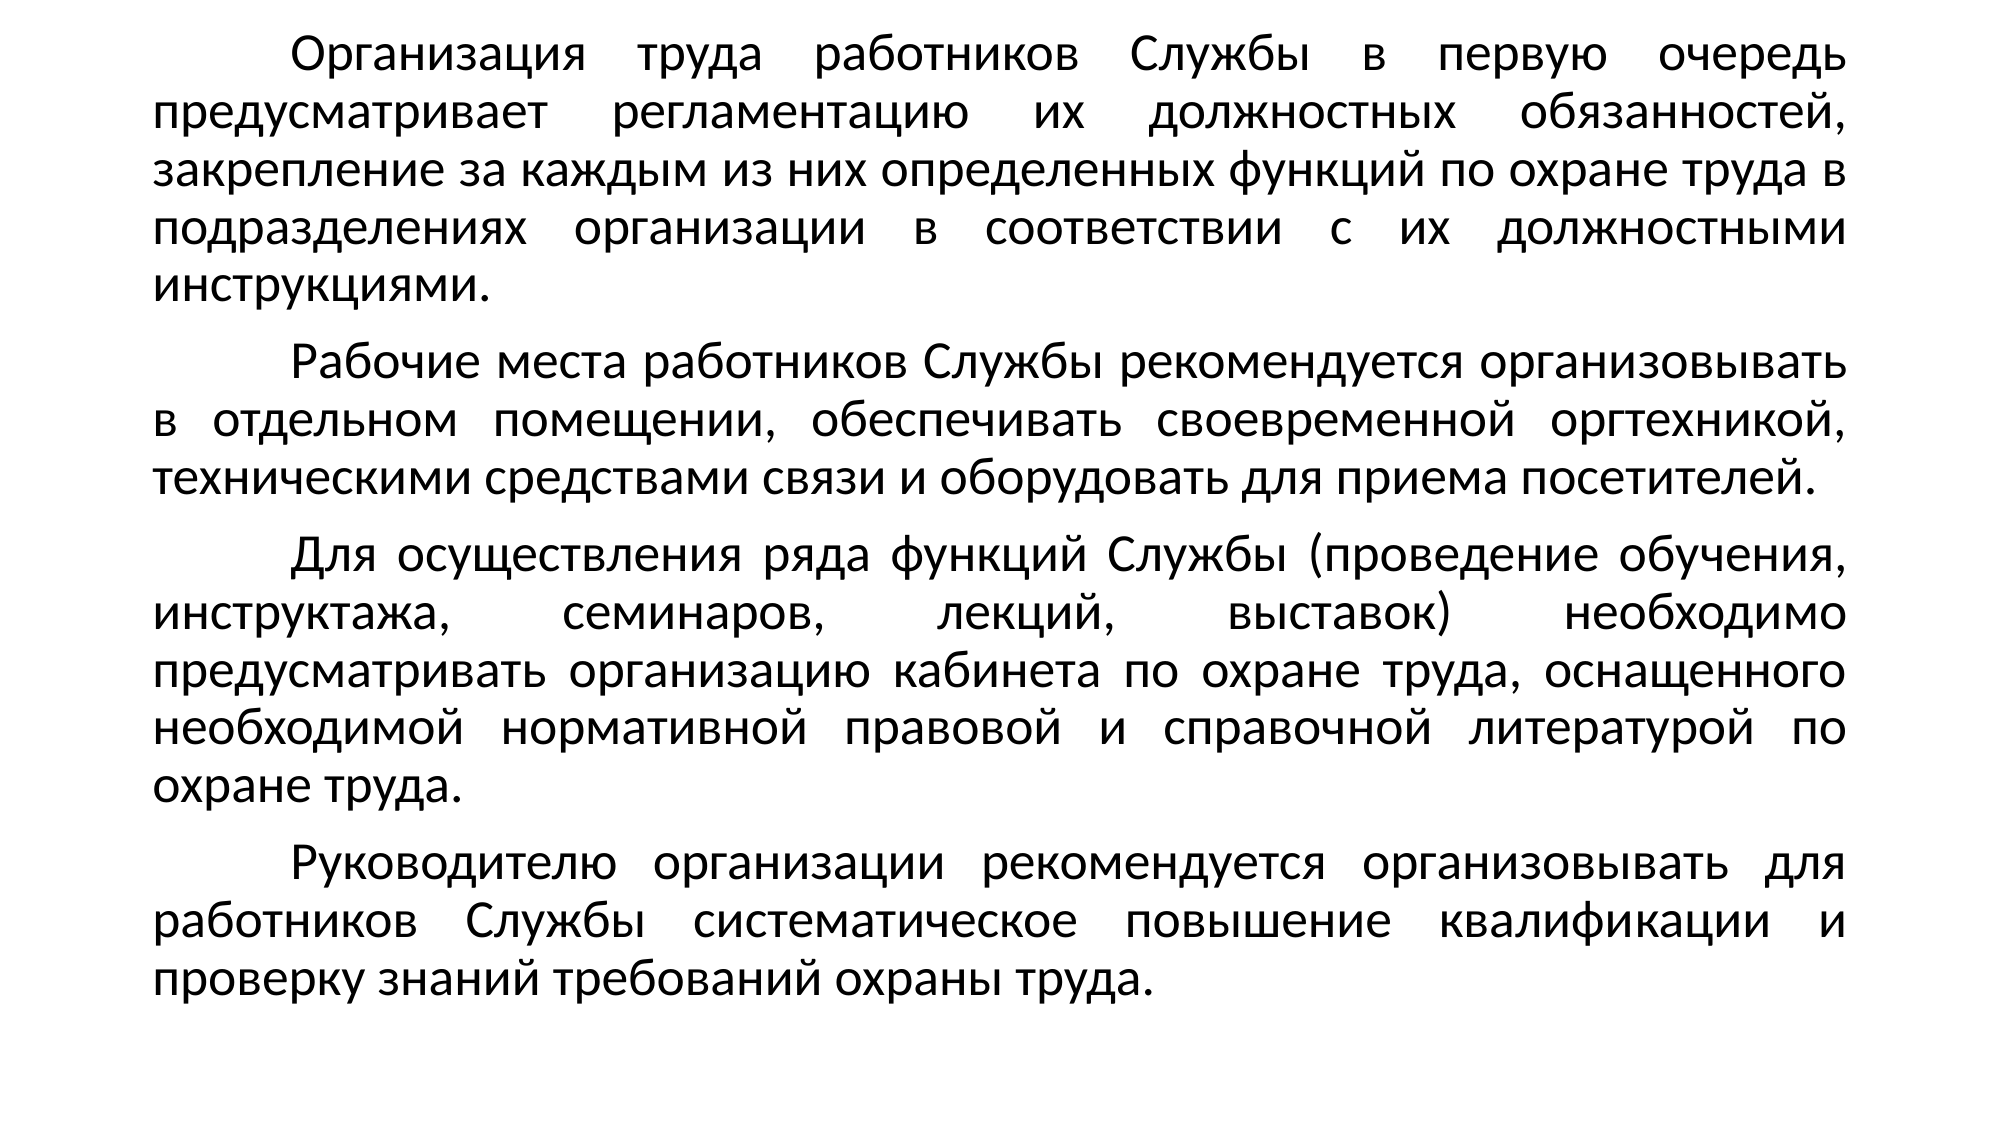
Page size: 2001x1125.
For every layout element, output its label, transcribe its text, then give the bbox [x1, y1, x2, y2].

list Организация труда работников Службы в первую очередь предусматривает регламентацию их должностных обязанностей, закрепление за каждым из них определенных функций по охра­не труда в подразделениях организации в соответствии с их дол­жностными инструкциями. Рабочие места работников Службы рекомендуется органи­зовывать в отдельном помещении, обеспечивать своевременной оргтехникой, техническими средствами связи и оборудовать для приема посетителей. Для осуществления ряда функций Службы (проведение обу­чения, инструктажа, семинаров, лекций, выставок) необходи­мо предусматривать организацию кабинета по охране труда, оснащенного необходимой нормативной правовой и справоч­ной литературой по охране труда. Руководителю организации рекомендуется организовывать для работников Службы систематическое повышение квалифи­кации и проверку знаний требований охраны труда. [137, 16, 1863, 1078]
